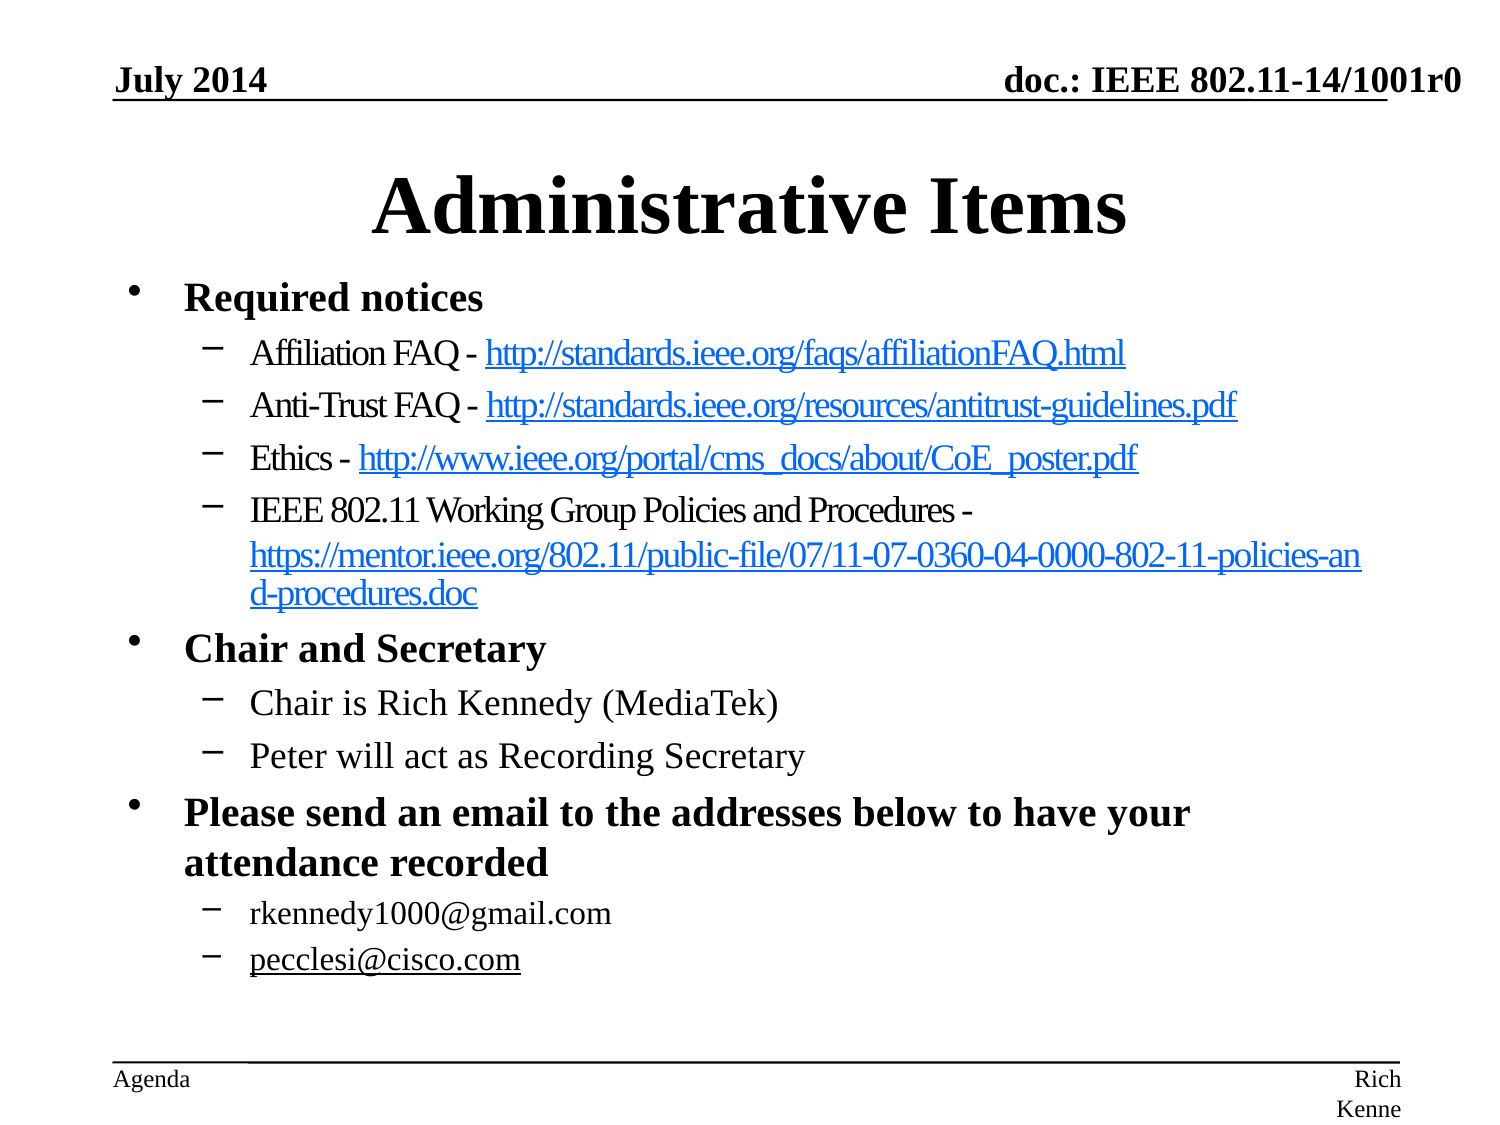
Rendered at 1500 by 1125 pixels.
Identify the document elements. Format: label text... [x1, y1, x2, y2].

title Administrative Items [112, 112, 1388, 262]
footer Rich Kennedy, MediaTek [1324, 1061, 1402, 1093]
list Required notices Affiliation FAQ - http://standards.ieee.org/faqs/affiliationFAQ.html Anti-Trust FAQ - http://standards.ieee.org/resources/antitrust-guidelines.pdf Ethics - http://www.ieee.org/portal/cms_docs/about/CoE_poster.pdf IEEE 802.11 Working Group Policies and Procedures - https://mentor.ieee.org/802.11/public-file/07/11-07-0360-04-0000-802-11-policies-and-procedures.doc Chair and Secretary Chair is Rich Kennedy (MediaTek) Peter will act as Recording Secretary Please send an email to the addresses below to have your attendance recorded rkennedy1000@gmail.com pecclesi@cisco.com [112, 262, 1388, 1000]
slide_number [114, 54, 316, 101]
